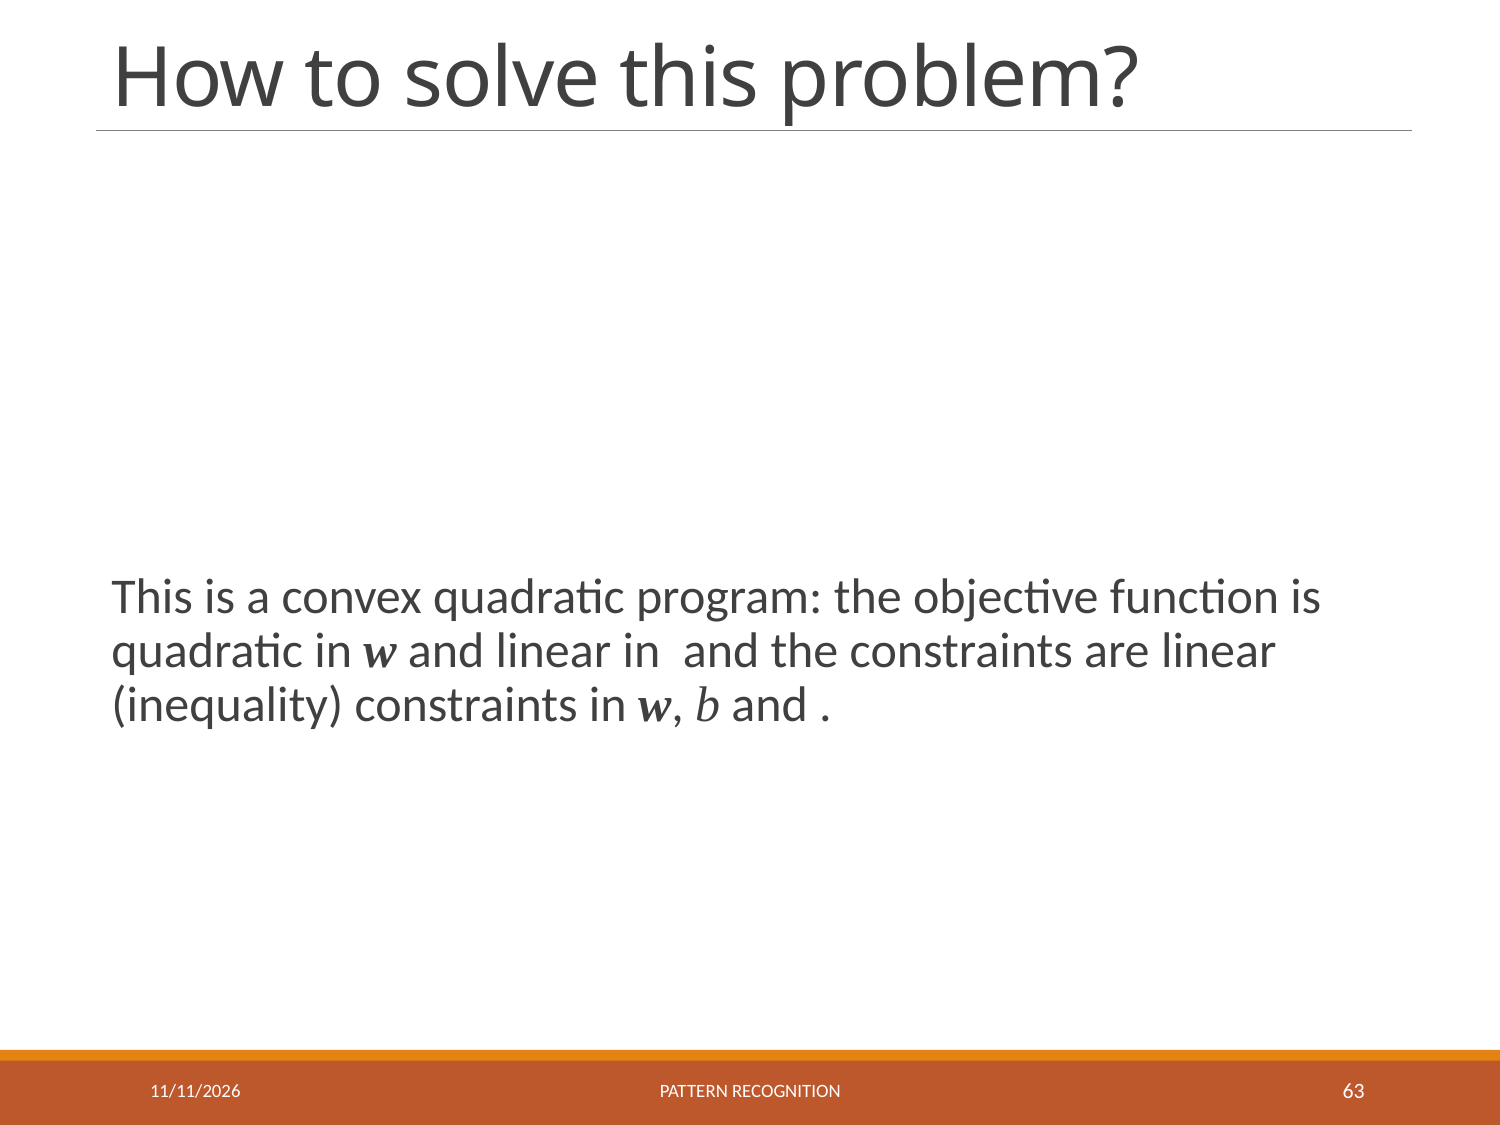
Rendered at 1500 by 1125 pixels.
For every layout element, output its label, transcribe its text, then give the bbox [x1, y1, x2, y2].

title How to solve this problem? [96, 19, 1413, 131]
slide_number 63 [1218, 1059, 1380, 1120]
footer Pattern recognition [453, 1059, 1047, 1120]
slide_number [135, 1059, 440, 1120]
